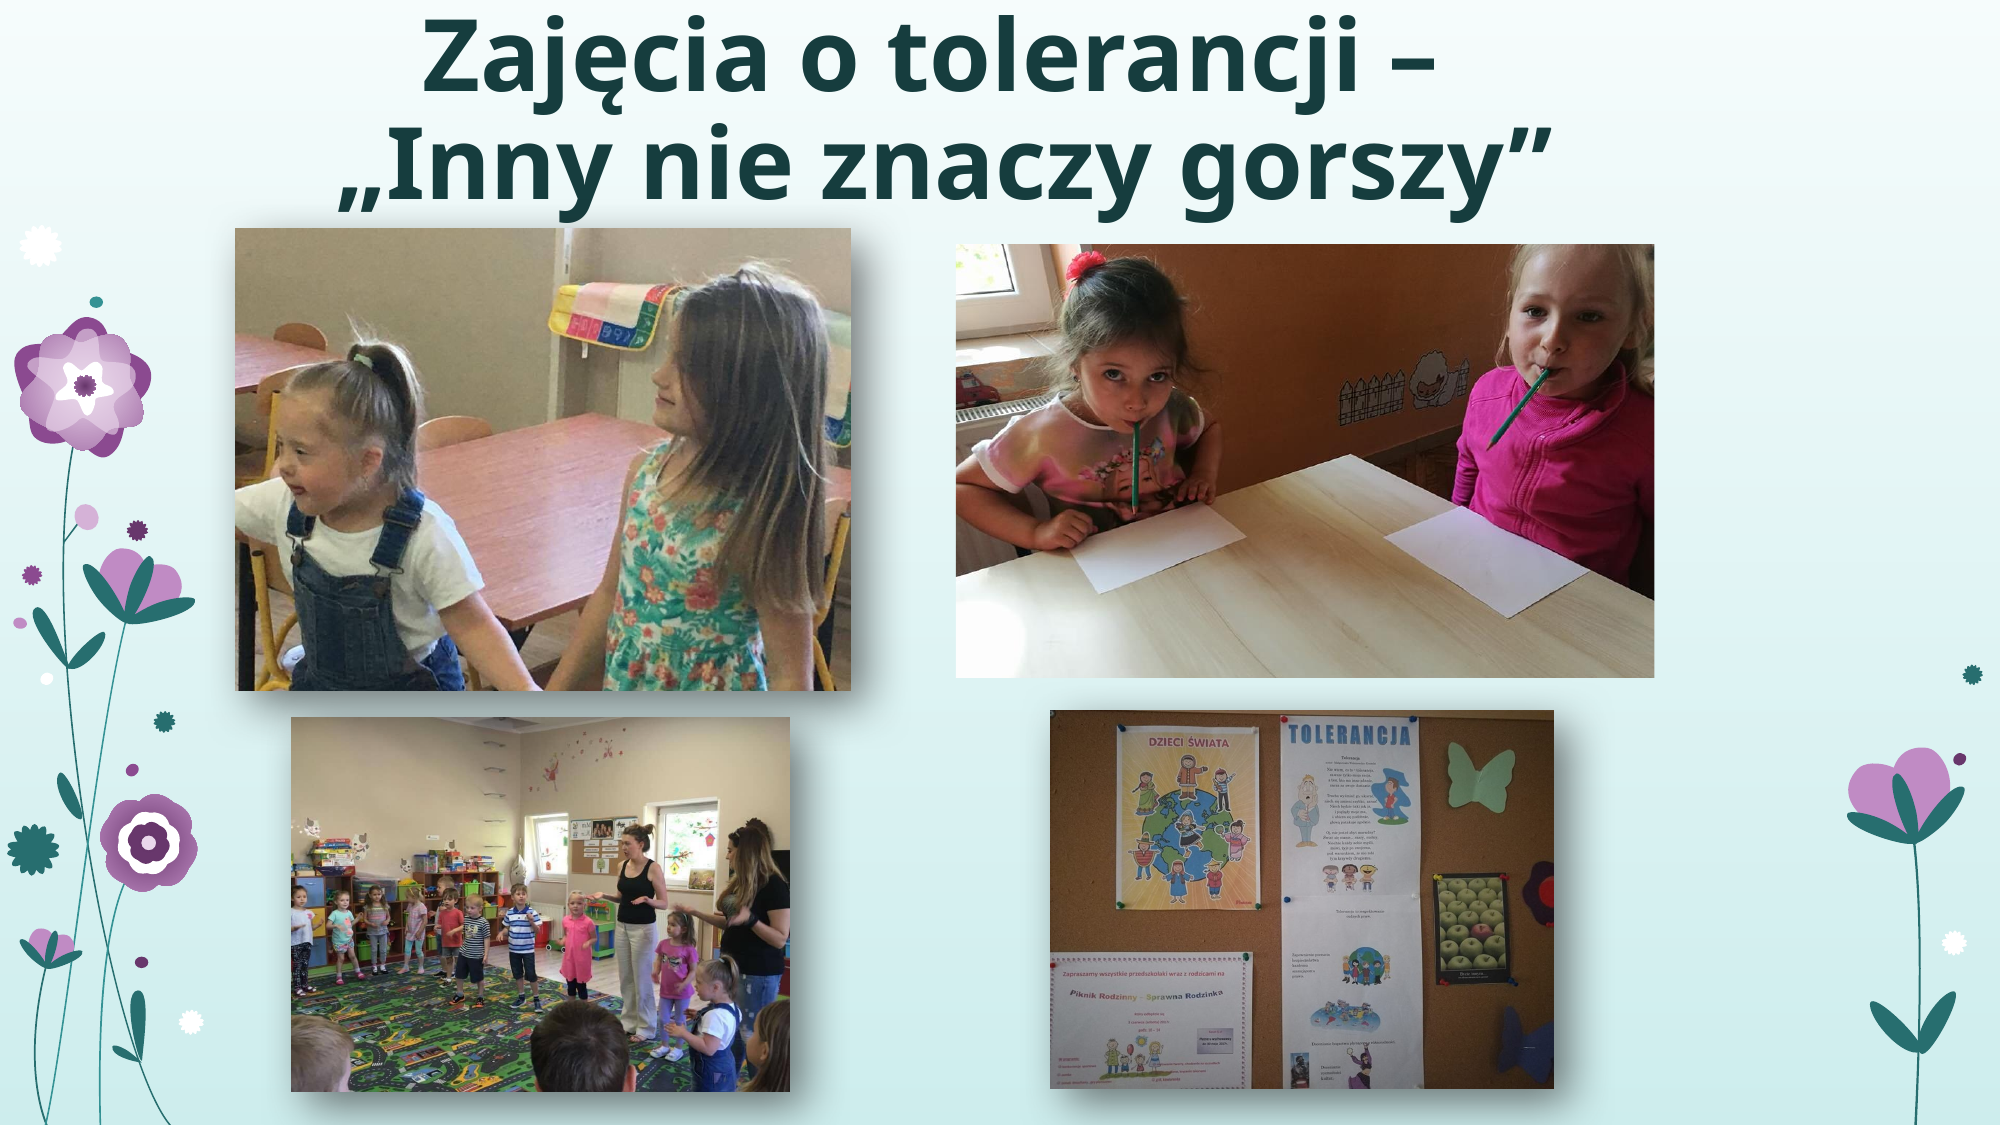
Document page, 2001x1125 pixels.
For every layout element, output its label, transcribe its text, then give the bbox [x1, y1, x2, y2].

picture [290, 717, 790, 1092]
picture [235, 228, 851, 691]
picture [955, 243, 1655, 678]
title Zajęcia o tolerancji – „Inny nie znaczy gorszy” [147, 41, 1742, 229]
picture [1049, 710, 1554, 1089]
